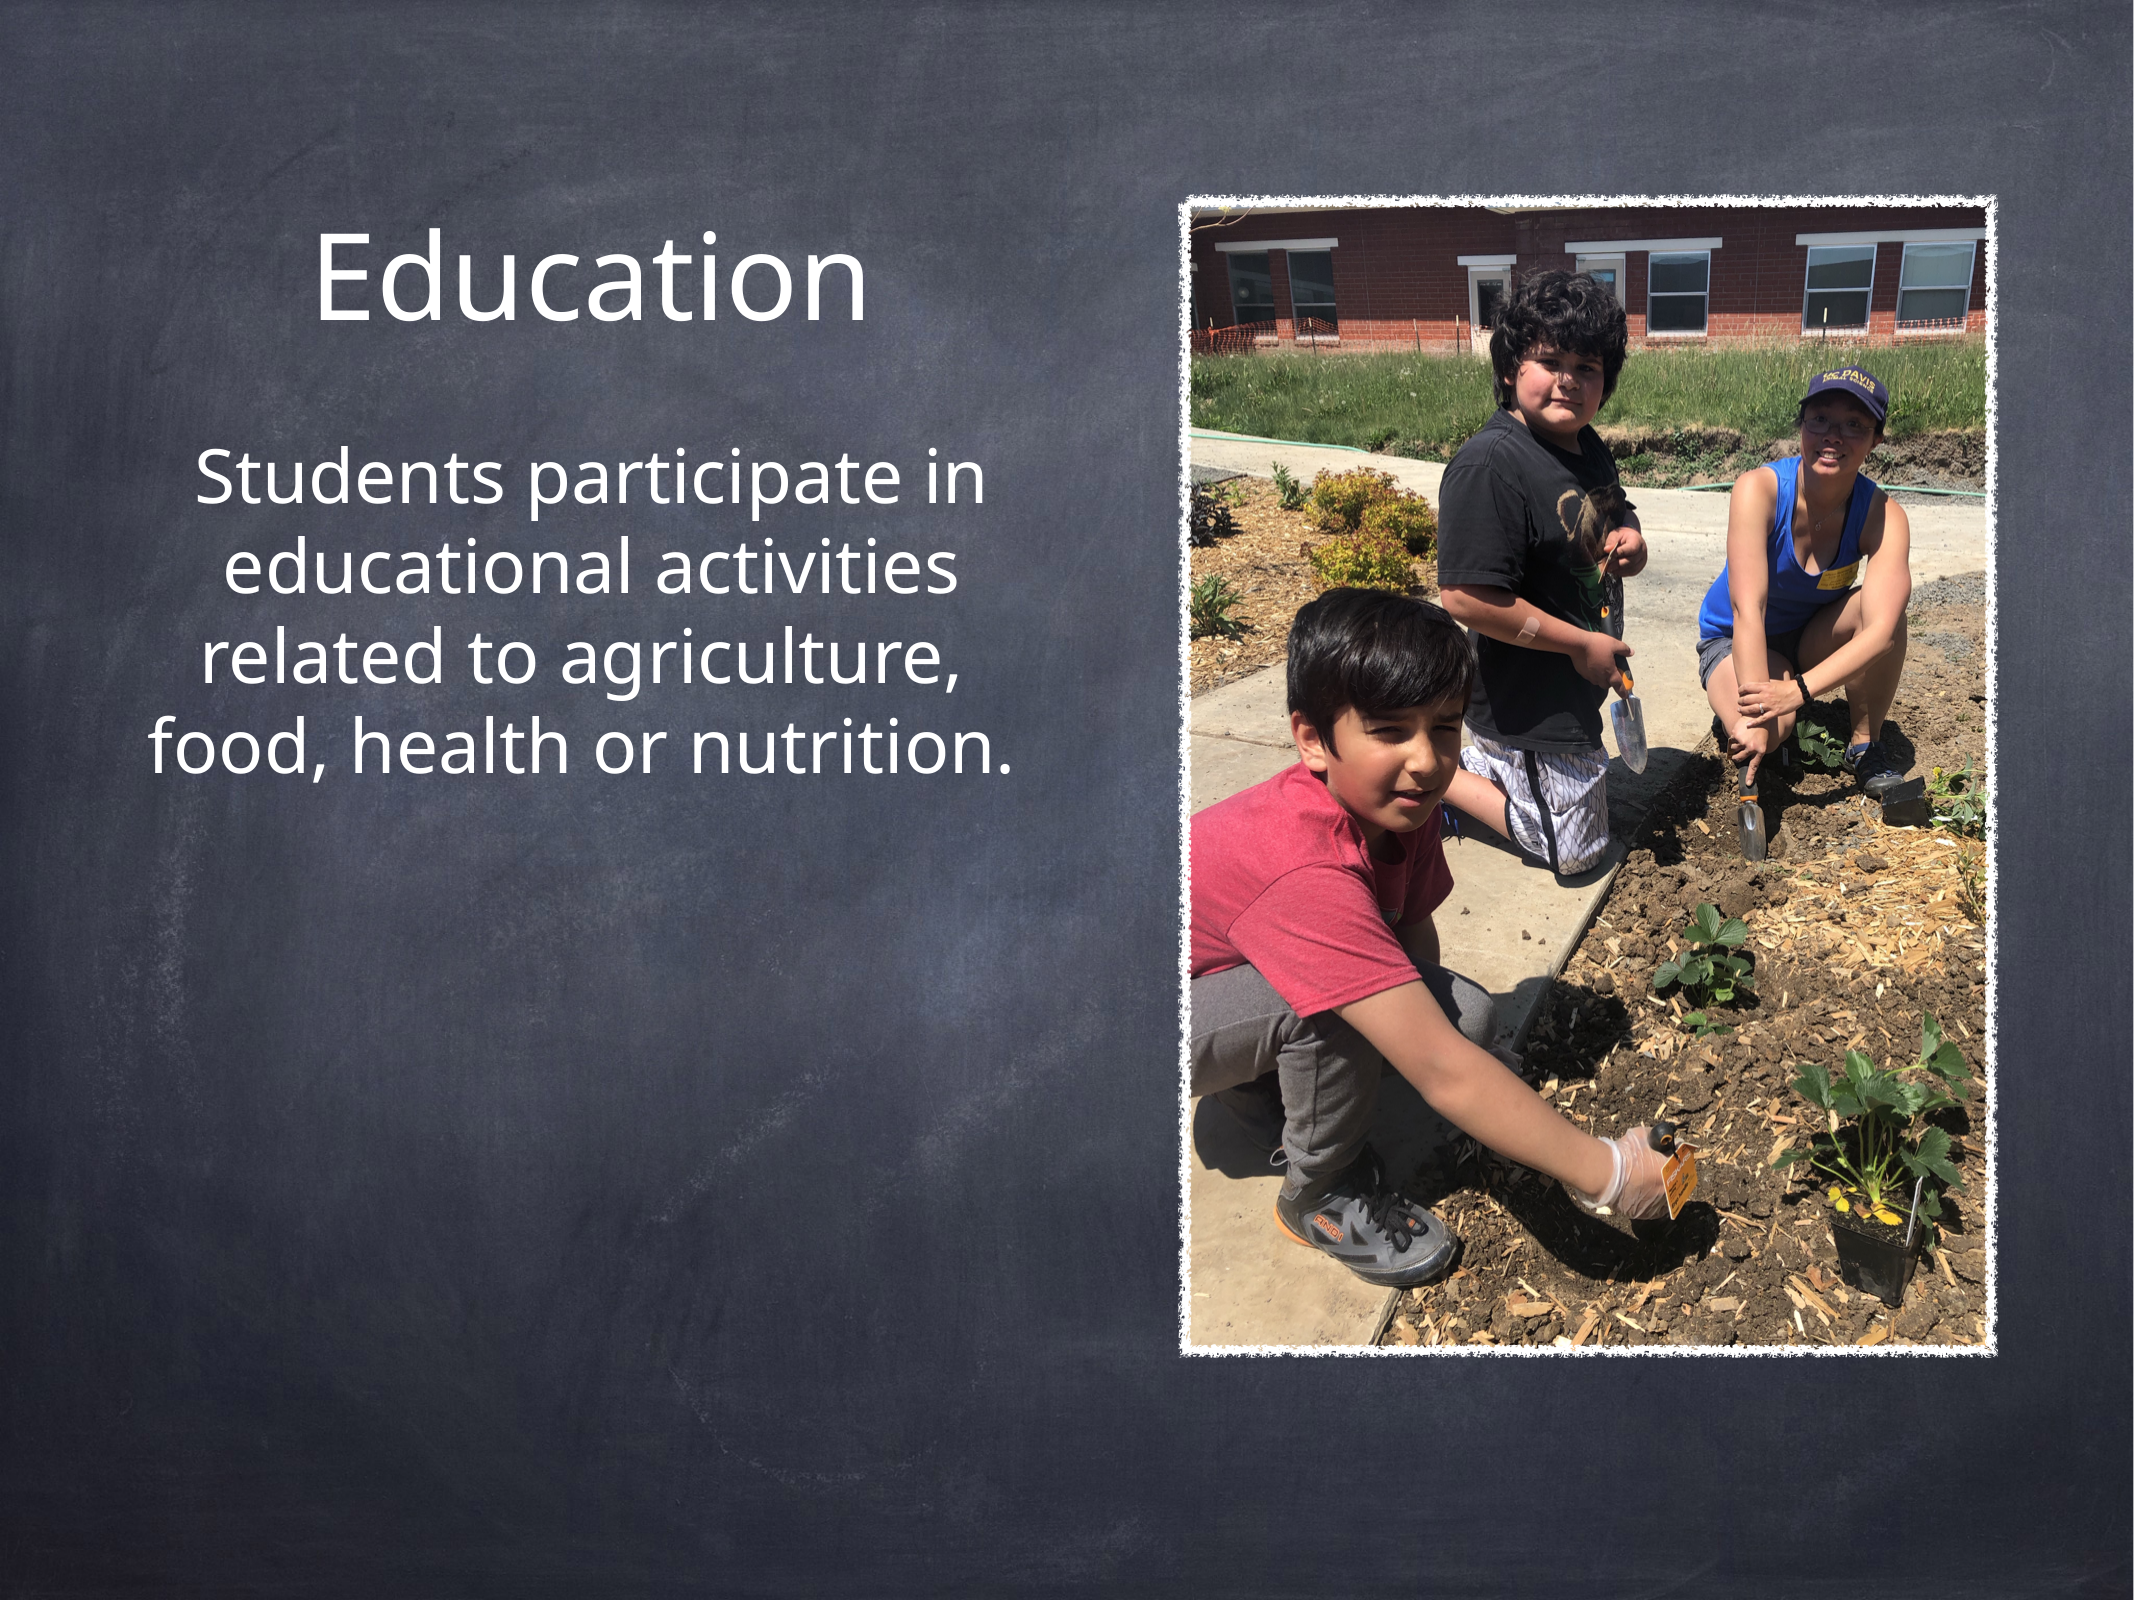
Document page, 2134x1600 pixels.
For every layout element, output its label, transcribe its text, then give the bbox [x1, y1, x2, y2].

list Students participate in educational activities related to agriculture, food, health or nutrition. [99, 419, 1084, 1007]
picture [0, 0, 2134, 1600]
title Education [99, 0, 1084, 354]
